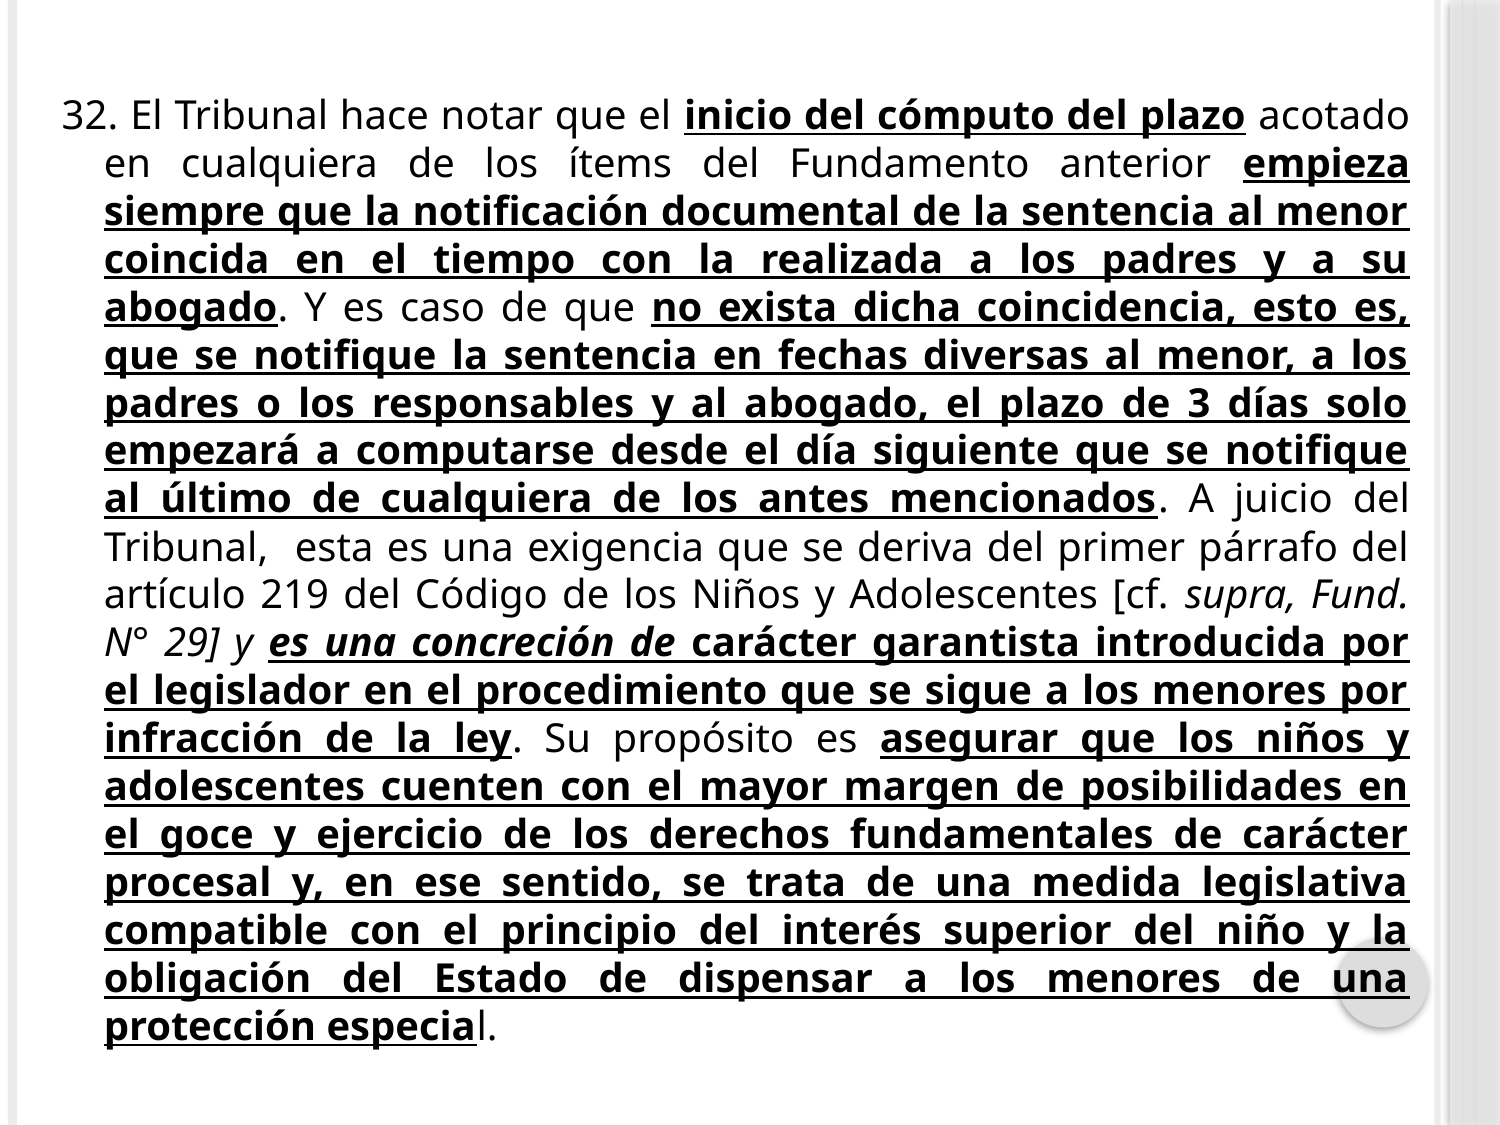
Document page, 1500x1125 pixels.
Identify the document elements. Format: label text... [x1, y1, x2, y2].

list 32. El Tribunal hace notar que el inicio del cómputo del plazo acotado en cualquiera de los ítems del Fundamento anterior empieza siempre que la notificación documental de la sentencia al menor coincida en el tiempo con la realizada a los padres y a su abogado. Y es caso de que no exista dicha coincidencia, esto es, que se notifique la sentencia en fechas diversas al menor, a los padres o los responsables y al abogado, el plazo de 3 días solo empezará a computarse desde el día siguiente que se notifique al último de cualquiera de los antes mencionados. A juicio del Tribunal, esta es una exigencia que se deriva del primer párrafo del artículo 219 del Código de los Niños y Adolescentes [cf. supra, Fund. N° 29] y es una concreción de carácter garantista introducida por el legislador en el procedimiento que se sigue a los menores por infracción de la ley. Su propósito es asegurar que los niños y adolescentes cuenten con el mayor margen de posibilidades en el goce y ejercicio de los derechos fundamentales de carácter procesal y, en ese sentido, se trata de una medida legislativa compatible con el principio del interés superior del niño y la obligación del Estado de dispensar a los menores de una protección especial. [46, 82, 1425, 1079]
